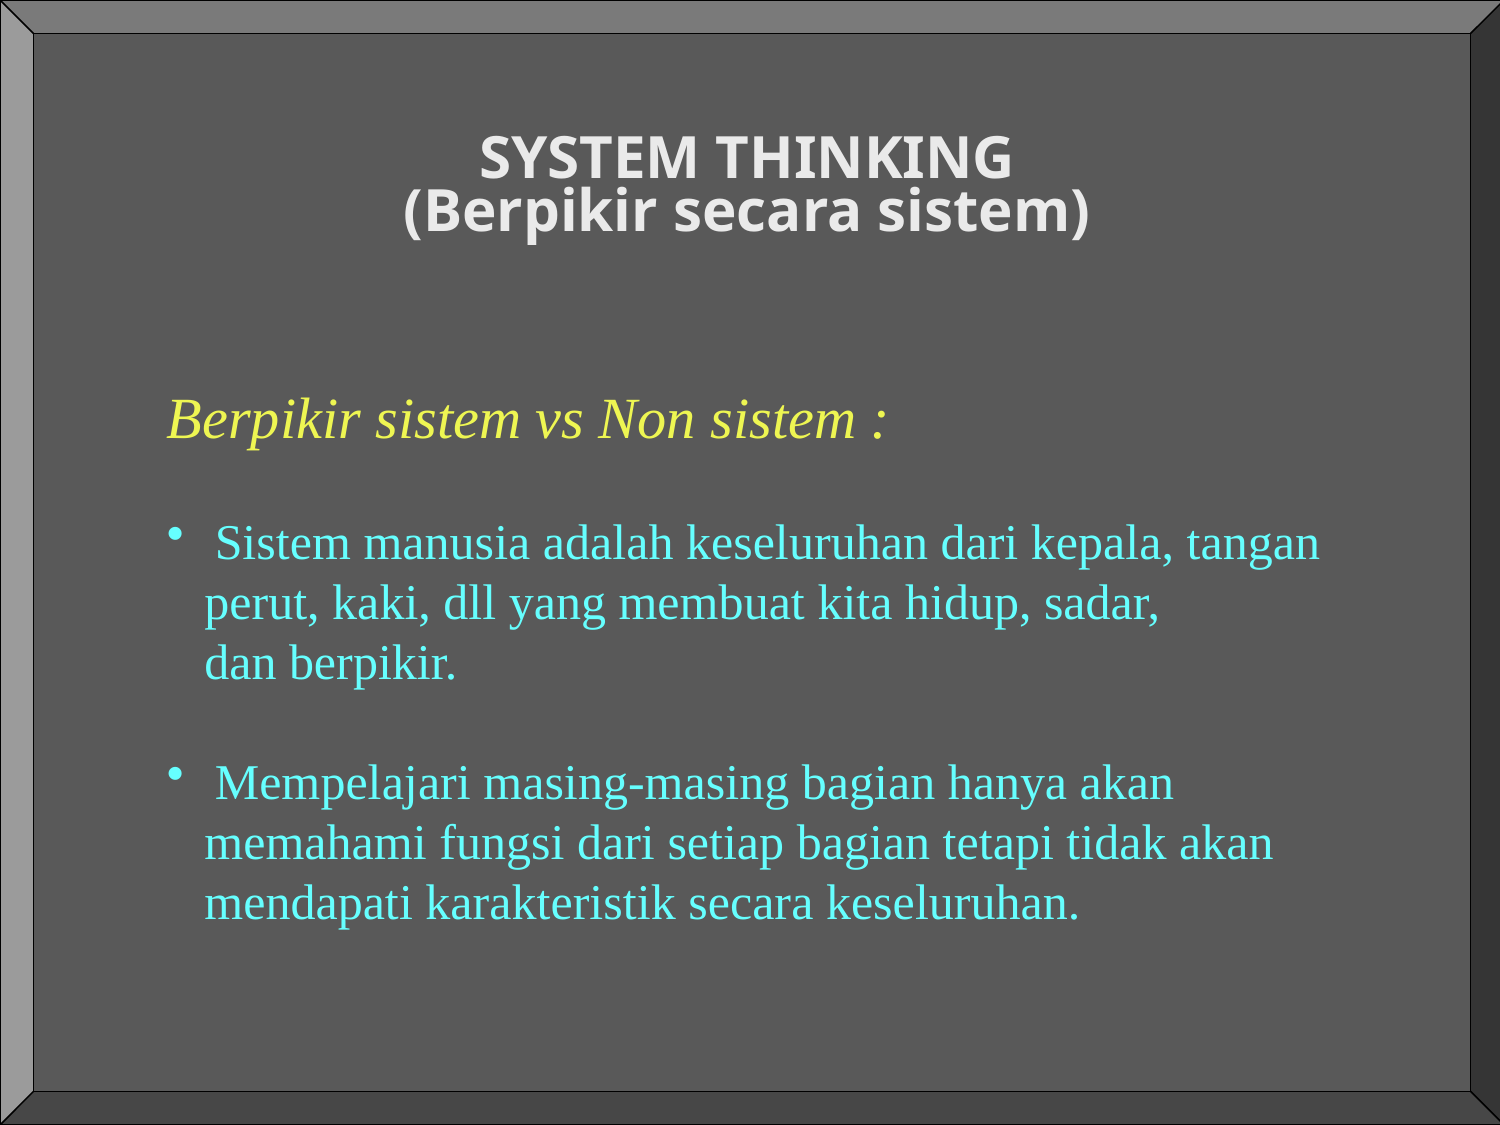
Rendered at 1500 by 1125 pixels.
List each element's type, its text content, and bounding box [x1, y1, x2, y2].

text_box [0, 0, 1500, 1125]
text_box Berpikir sistem vs Non sistem : Sistem manusia adalah keseluruhan dari kepala, tangan perut, kaki, dll yang membuat kita hidup, sadar, dan berpikir. Mempelajari masing-masing bagian hanya akan memahami fungsi dari setiap bagian tetapi tidak akan mendapati karakteristik secara keseluruhan. [152, 372, 1336, 938]
text_box SYSTEM THINKING (Berpikir secara sistem) [388, 129, 1106, 250]
